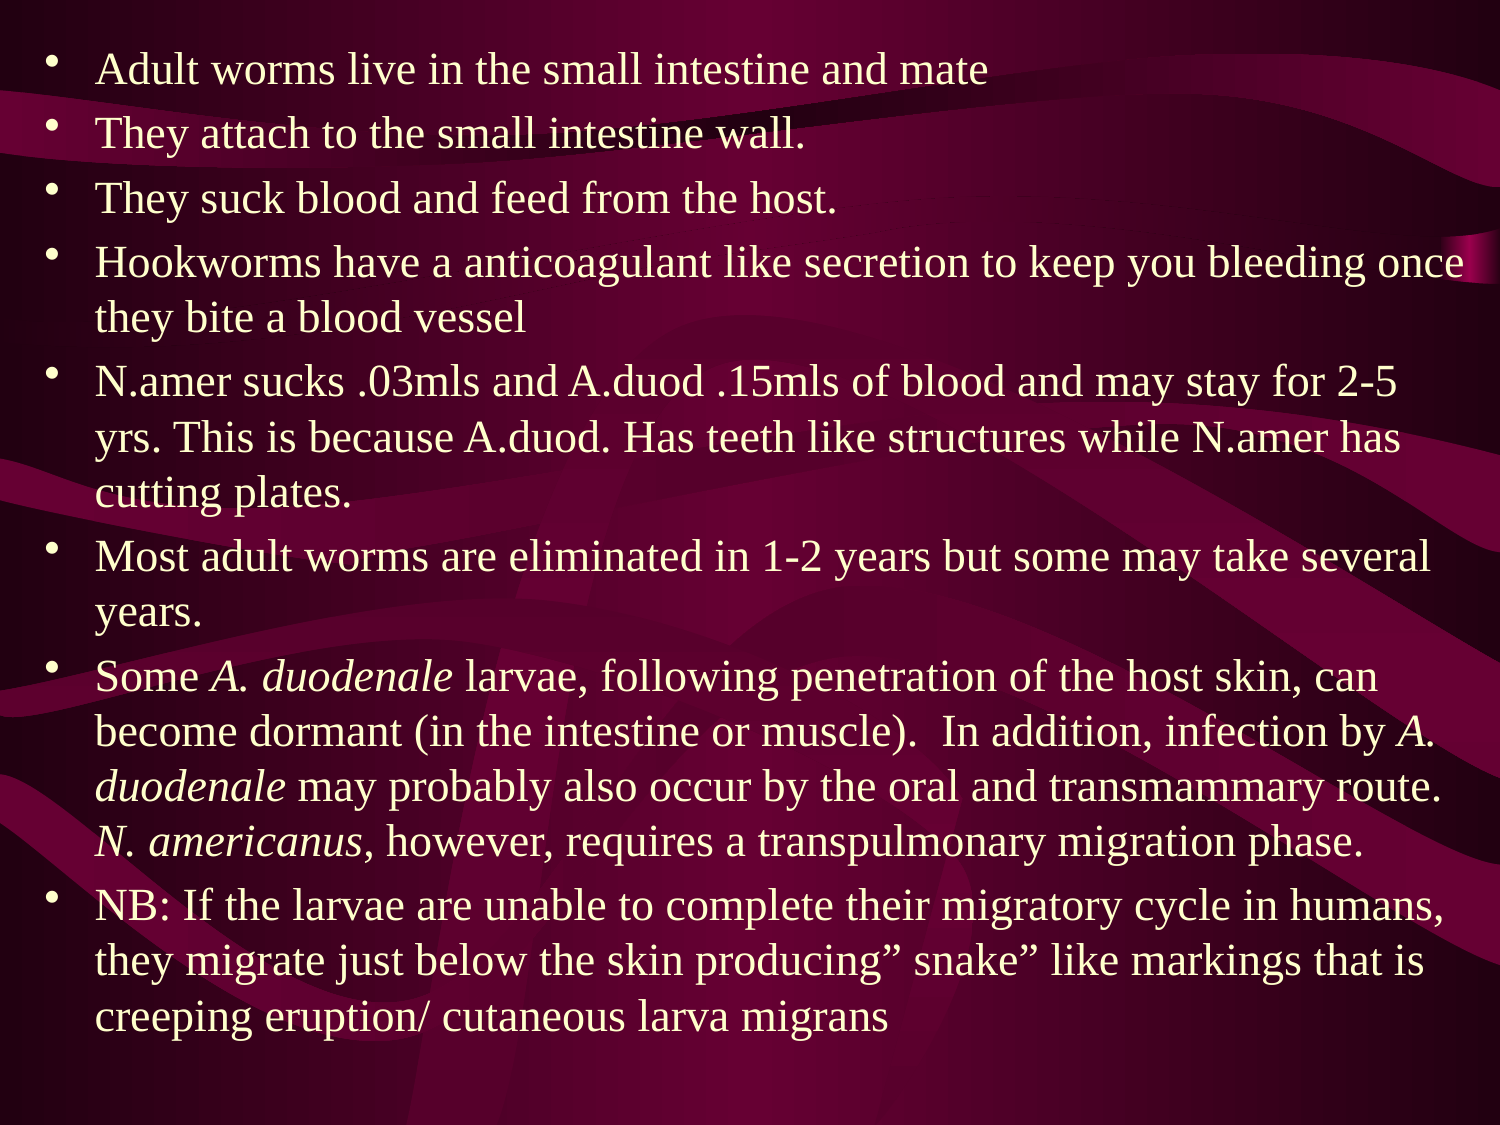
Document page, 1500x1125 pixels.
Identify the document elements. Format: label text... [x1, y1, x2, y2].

list Adult worms live in the small intestine and mate They attach to the small intestine wall. They suck blood and feed from the host. Hookworms have a anticoagulant like secretion to keep you bleeding once they bite a blood vessel N.amer sucks .03mls and A.duod .15mls of blood and may stay for 2-5 yrs. This is because A.duod. Has teeth like structures while N.amer has cutting plates. Most adult worms are eliminated in 1-2 years but some may take several years. Some A. duodenale larvae, following penetration of the host skin, can become dormant (in the intestine or muscle). In addition, infection by A. duodenale may probably also occur by the oral and transmammary route. N. americanus, however, requires a transpulmonary migration phase. NB: If the larvae are unable to complete their migratory cycle in humans, they migrate just below the skin producing” snake” like markings that is creeping eruption/ cutaneous larva migrans [29, 30, 1483, 1106]
